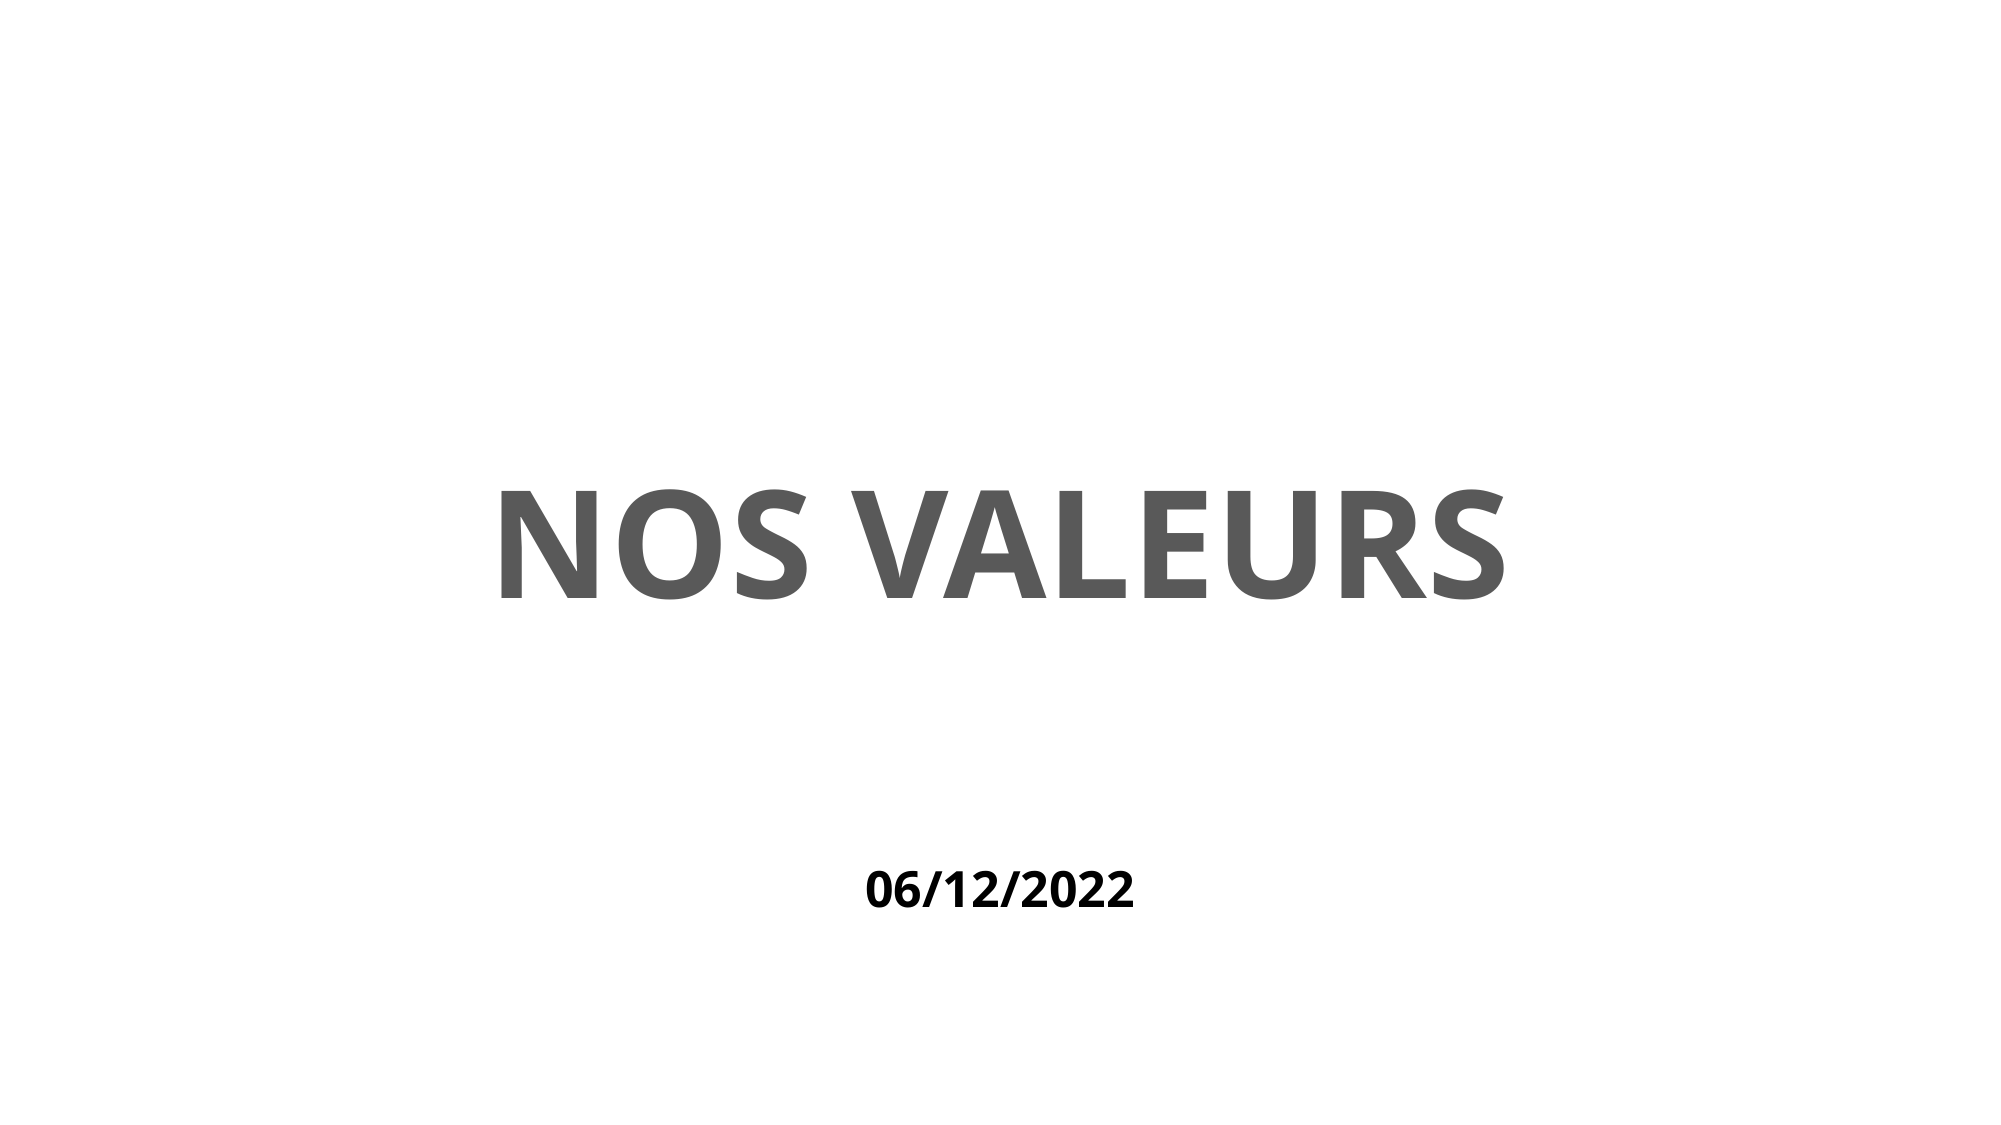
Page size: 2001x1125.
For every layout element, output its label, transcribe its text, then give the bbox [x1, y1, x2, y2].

subtitle 06/12/2022 [249, 856, 1750, 954]
title NOS VALEURS [249, 450, 1750, 637]
